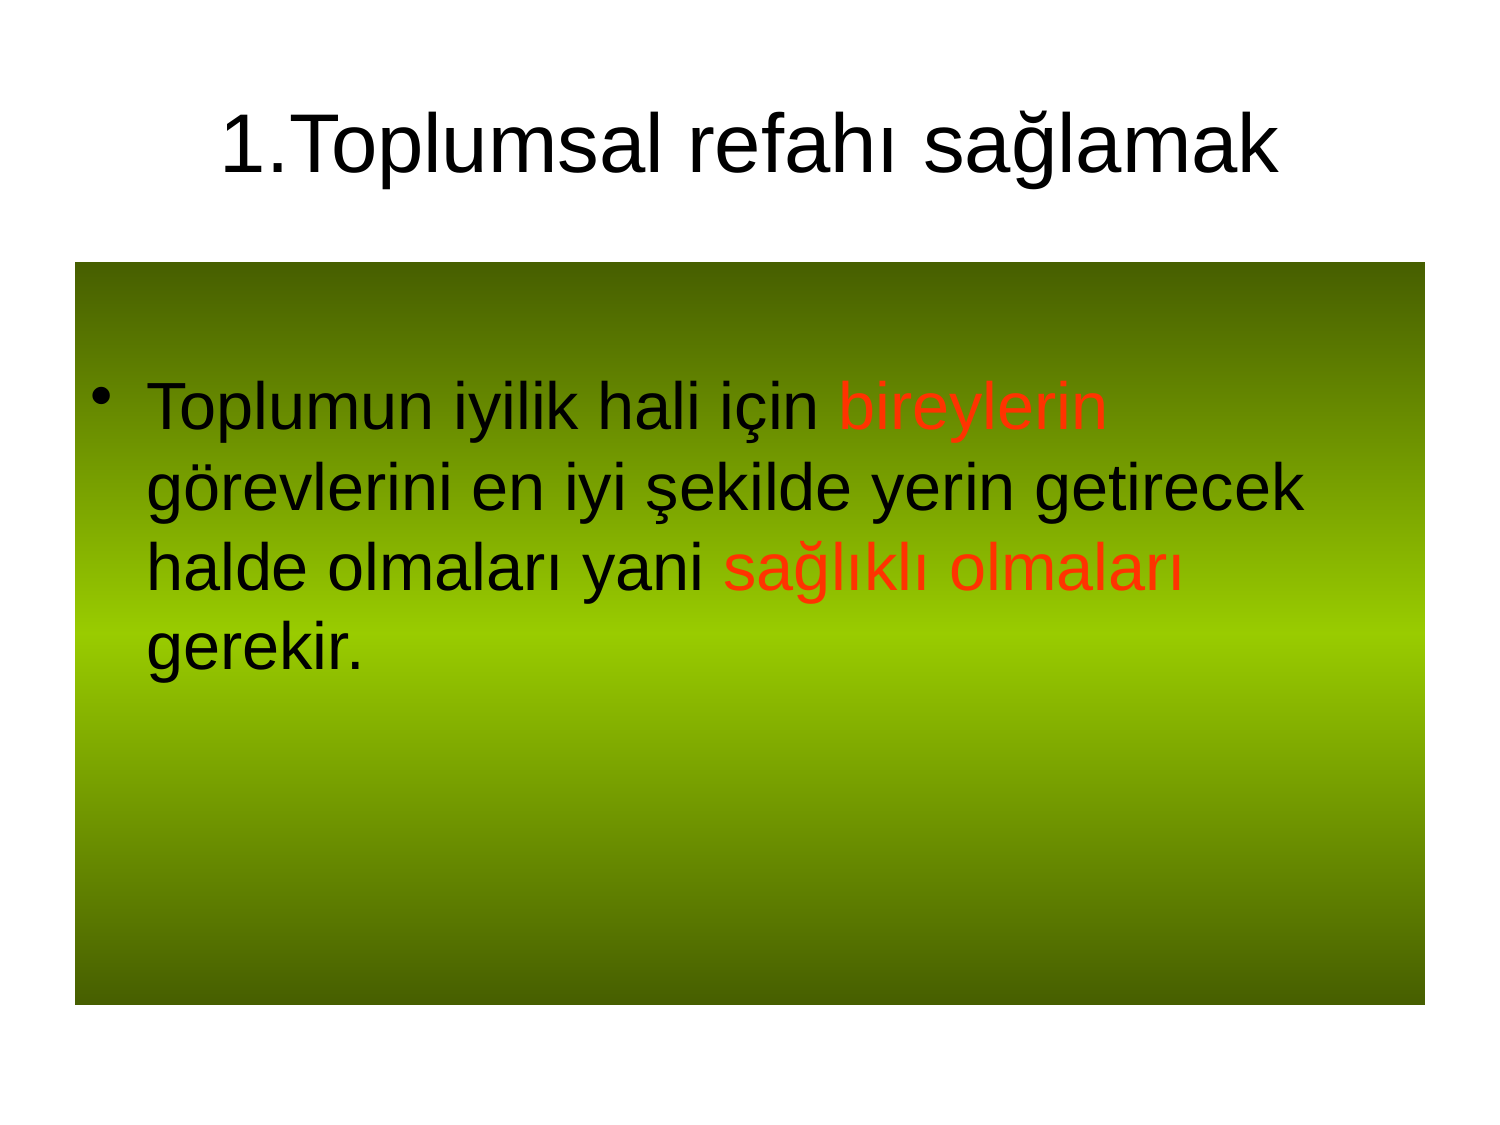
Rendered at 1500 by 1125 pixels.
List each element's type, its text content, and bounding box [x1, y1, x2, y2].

title 1.Toplumsal refahı sağlamak [74, 44, 1426, 233]
list Toplumun iyilik hali için bireylerin görevlerini en iyi şekilde yerin getirecek halde olmaları yani sağlıklı olmaları gerekir. [74, 262, 1426, 1006]
